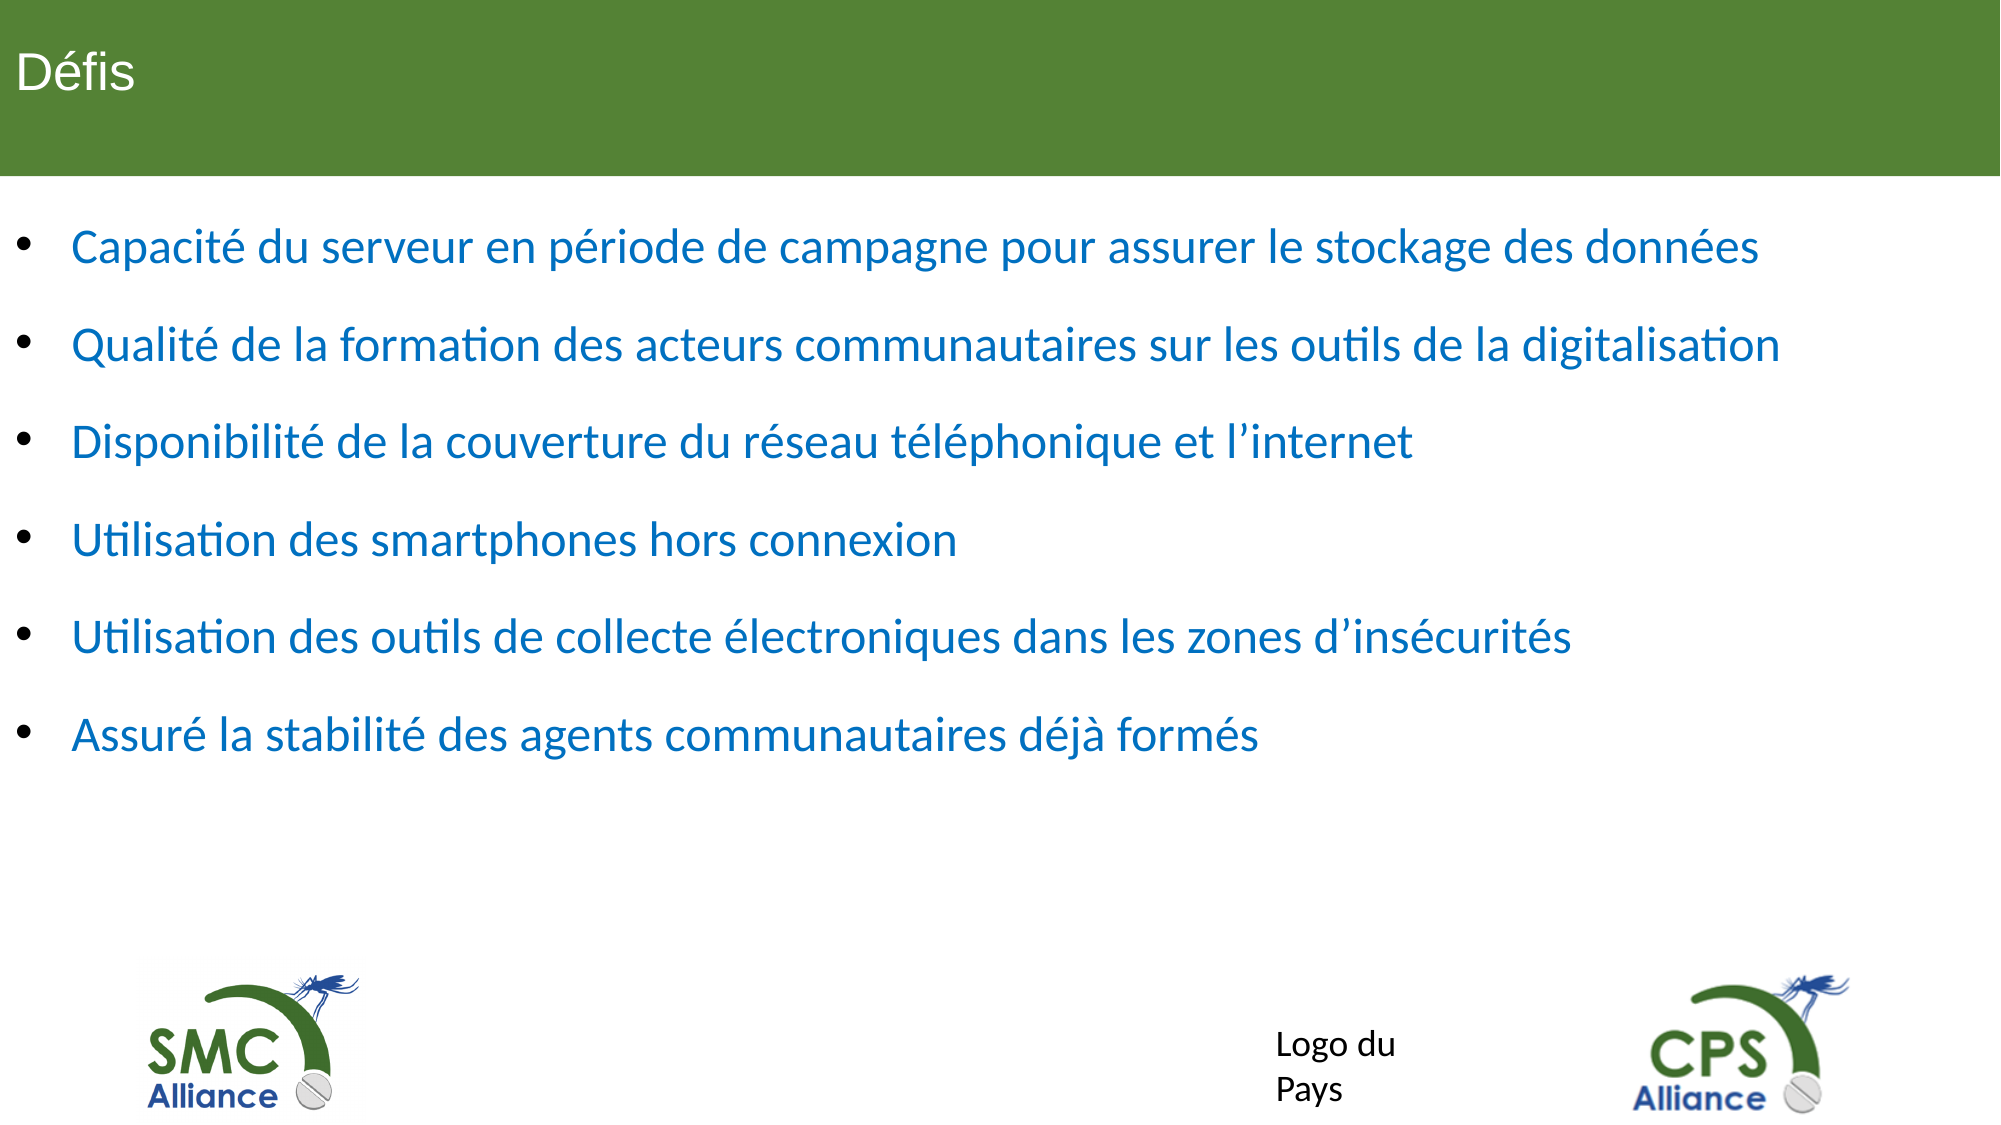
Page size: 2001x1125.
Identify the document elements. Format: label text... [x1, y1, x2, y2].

picture [136, 968, 366, 1123]
picture [1609, 972, 1884, 1123]
text_box Capacité du serveur en période de campagne pour assurer le stockage des données Qualité de la formation des acteurs communautaires sur les outils de la digitalisation Disponibilité de la couverture du réseau téléphonique et l’internet Utilisation des smartphones hors connexion Utilisation des outils de collecte électroniques dans les zones d’insécurités Assuré la stabilité des agents communautaires déjà formés [0, 176, 1987, 968]
title Défis [0, 0, 2000, 177]
